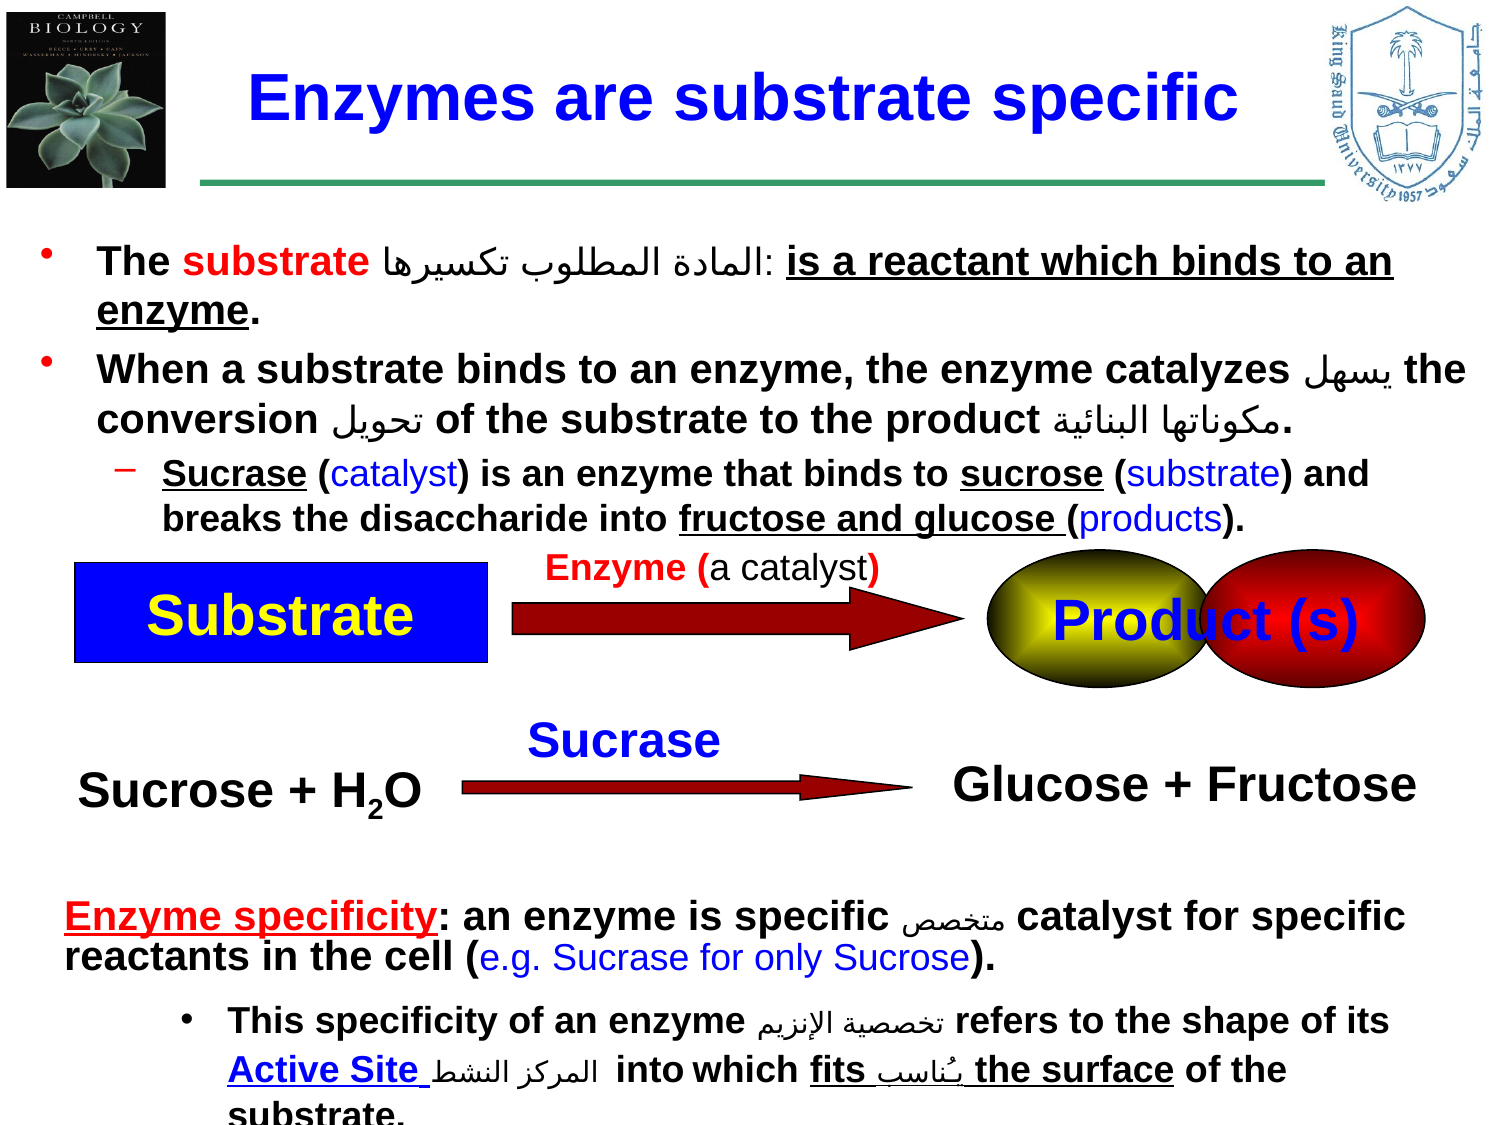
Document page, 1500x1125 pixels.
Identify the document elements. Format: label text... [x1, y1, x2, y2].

text_box This specificity of an enzyme تخصصية الإنزيم refers to the shape of its Active Site المركز النشط into which fits يـُناسب the surface of the substrate. [165, 988, 1463, 1125]
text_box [512, 535, 963, 651]
text_box Substrate [75, 562, 488, 663]
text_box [987, 549, 1426, 688]
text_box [62, 699, 1451, 826]
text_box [5, 0, 1488, 209]
text_box Enzyme specificity: an enzyme is specific متخصص catalyst for specific reactants in the cell (e.g. Sucrase for only Sucrose). [49, 891, 1425, 987]
list The substrate المادة المطلوب تكسيرها: is a reactant which binds to an enzyme. When a substrate binds to an enzyme, the enzyme catalyzes يسهل the conversion تحويل of the substrate to the product مكوناتها البنائية. Sucrase (catalyst) is an enzyme that binds to sucrose (substrate) and breaks the disaccharide into fructose and glucose (products). [24, 225, 1488, 879]
